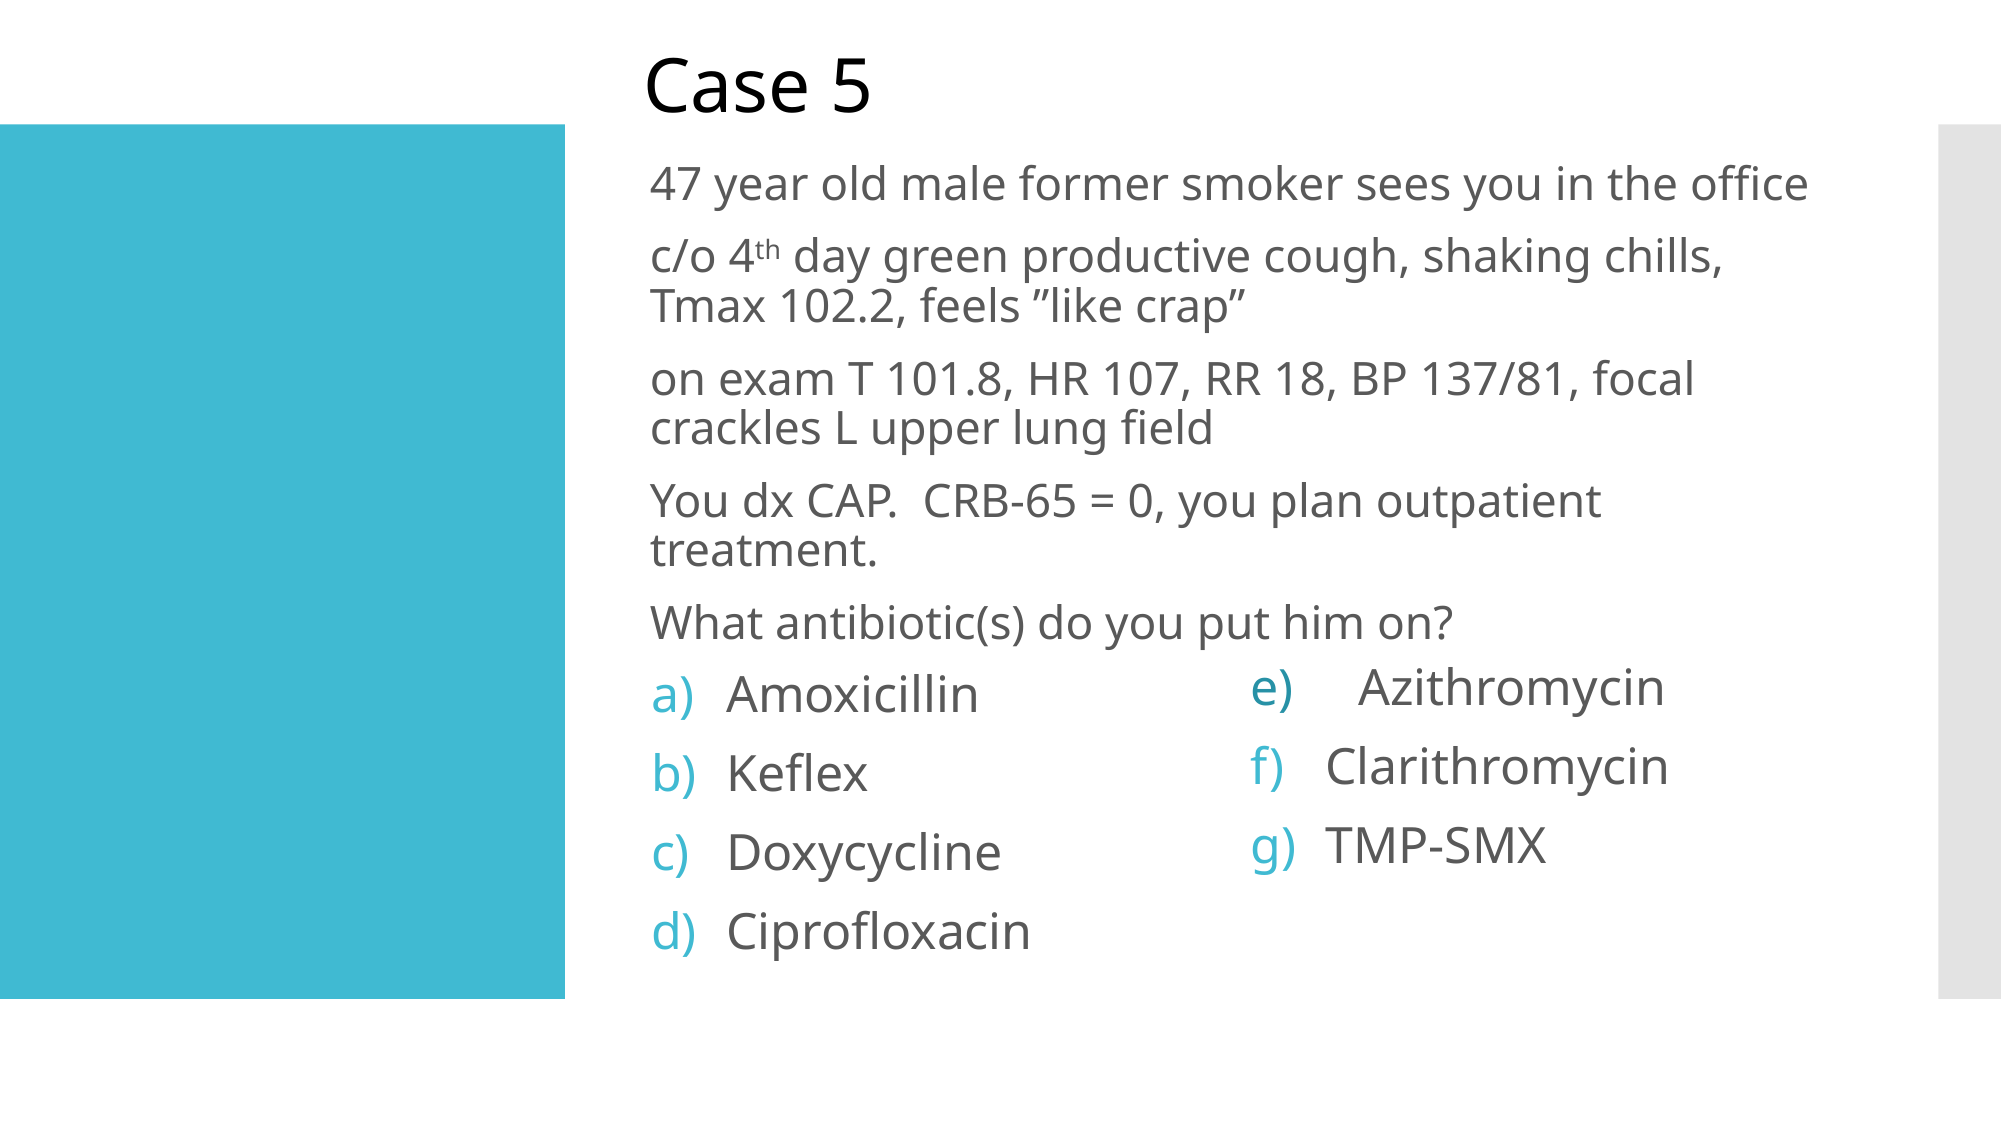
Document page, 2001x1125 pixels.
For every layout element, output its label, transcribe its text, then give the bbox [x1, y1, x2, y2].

text_box Amoxicillin Keflex Doxycycline Ciprofloxacin [636, 662, 1248, 1016]
list 47 year old male former smoker sees you in the office c/o 4th day green productive cough, shaking chills, Tmax 102.2, feels ”like crap” on exam T 101.8, HR 107, RR 18, BP 137/81, focal crackles L upper lung field You dx CAP. CRB-65 = 0, you plan outpatient treatment. What antibiotic(s) do you put him on? [634, 153, 1835, 665]
text_box Case 5 [628, 30, 1835, 135]
text_box e) Azithromycin Clarithromycin TMP-SMX [1235, 654, 1847, 1009]
